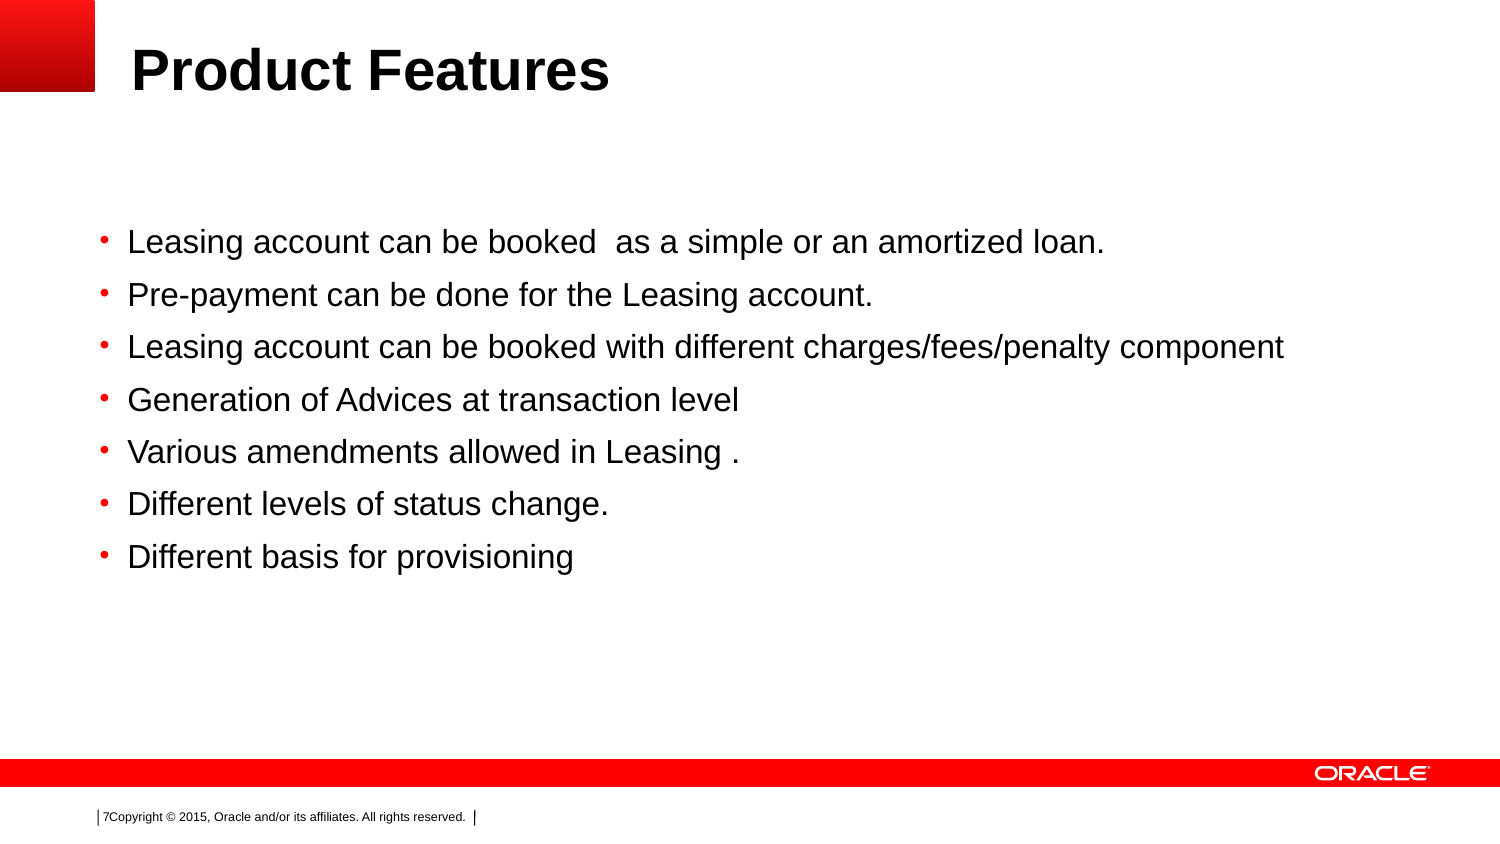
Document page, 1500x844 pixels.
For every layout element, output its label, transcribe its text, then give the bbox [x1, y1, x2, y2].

picture [0, 759, 1500, 787]
title Product Features [131, 40, 1482, 107]
list Leasing account can be booked as a simple or an amortized loan. Pre-payment can be done for the Leasing account. Leasing account can be booked with different charges/fees/penalty component Generation of Advices at transaction level Various amendments allowed in Leasing . Different levels of status change. Different basis for provisioning [89, 220, 1440, 723]
